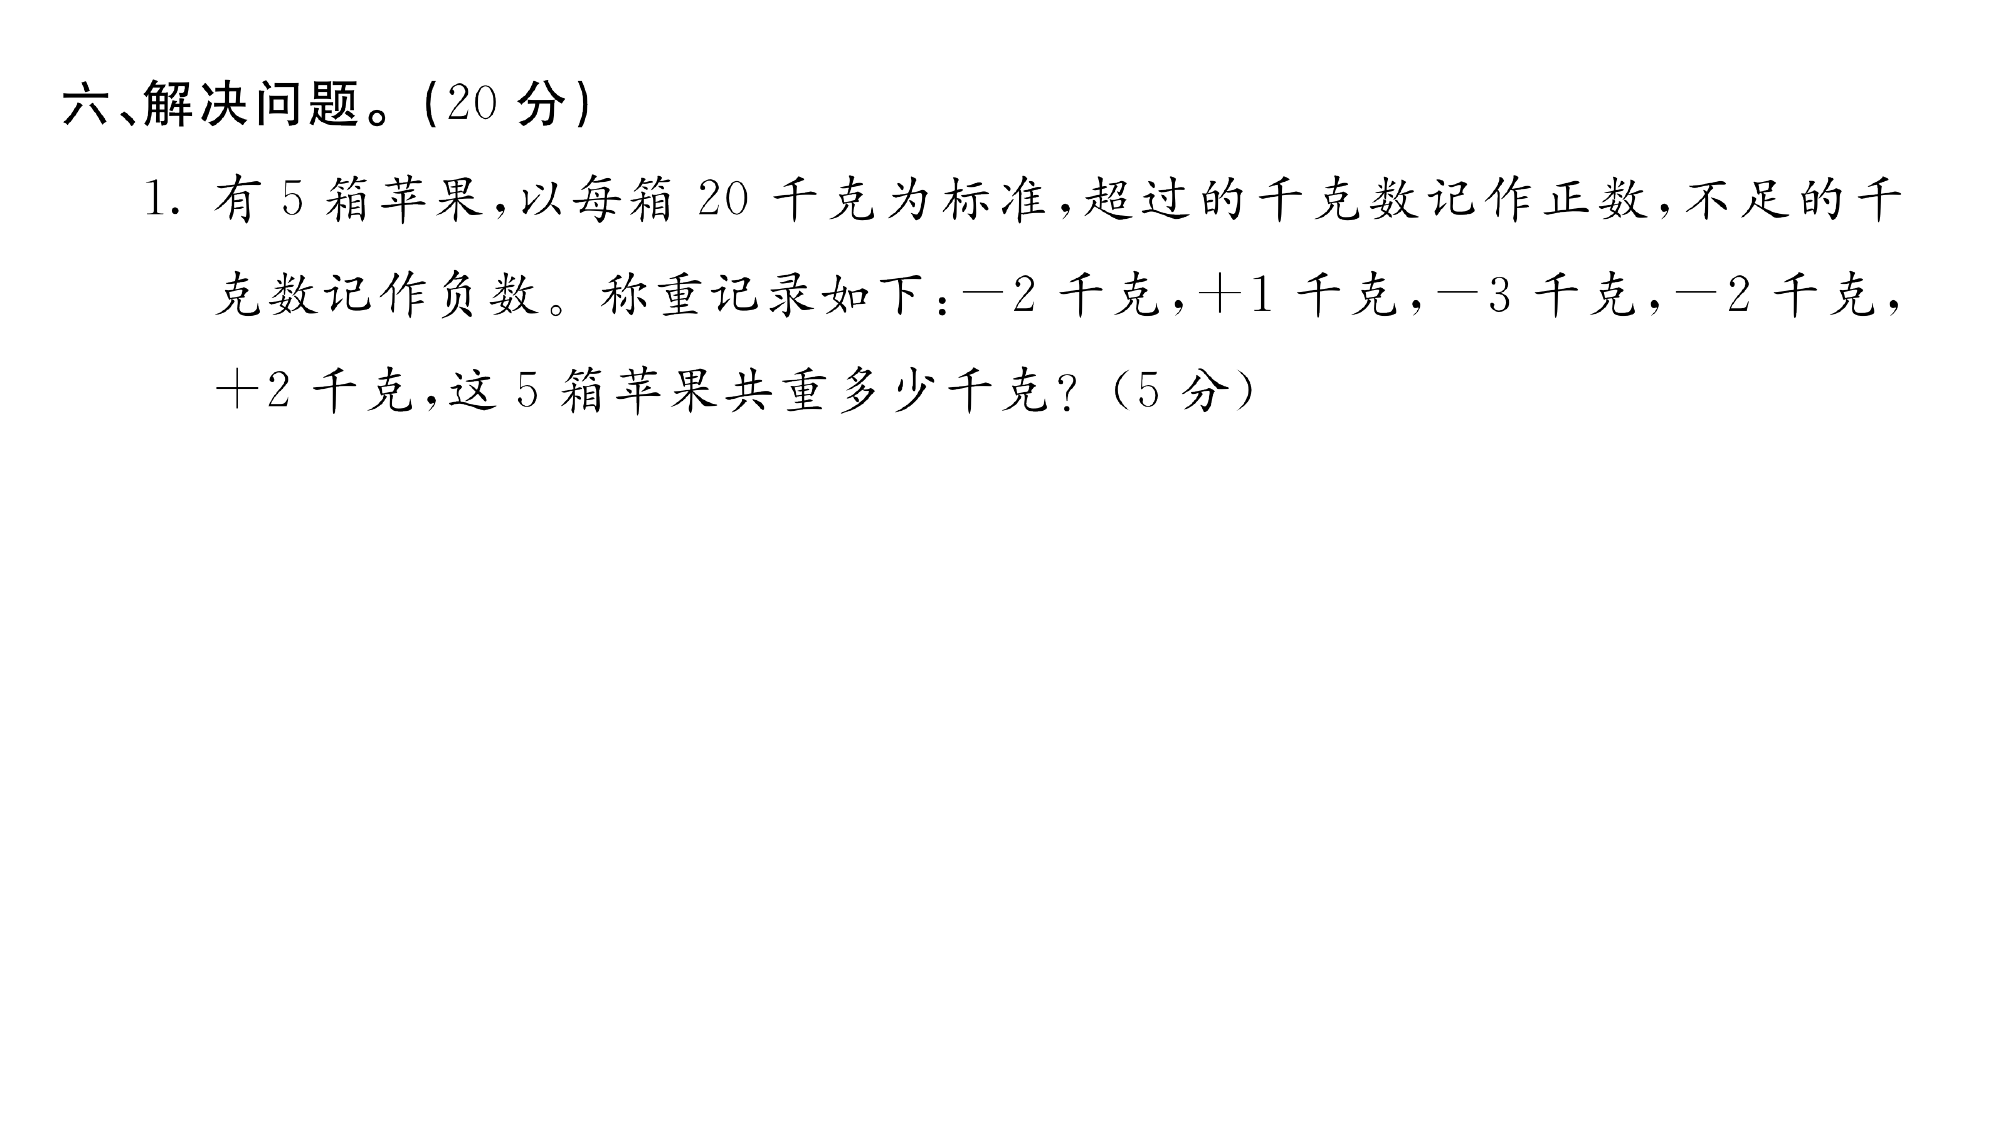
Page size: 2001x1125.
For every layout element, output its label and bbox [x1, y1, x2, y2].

picture [58, 58, 1949, 698]
